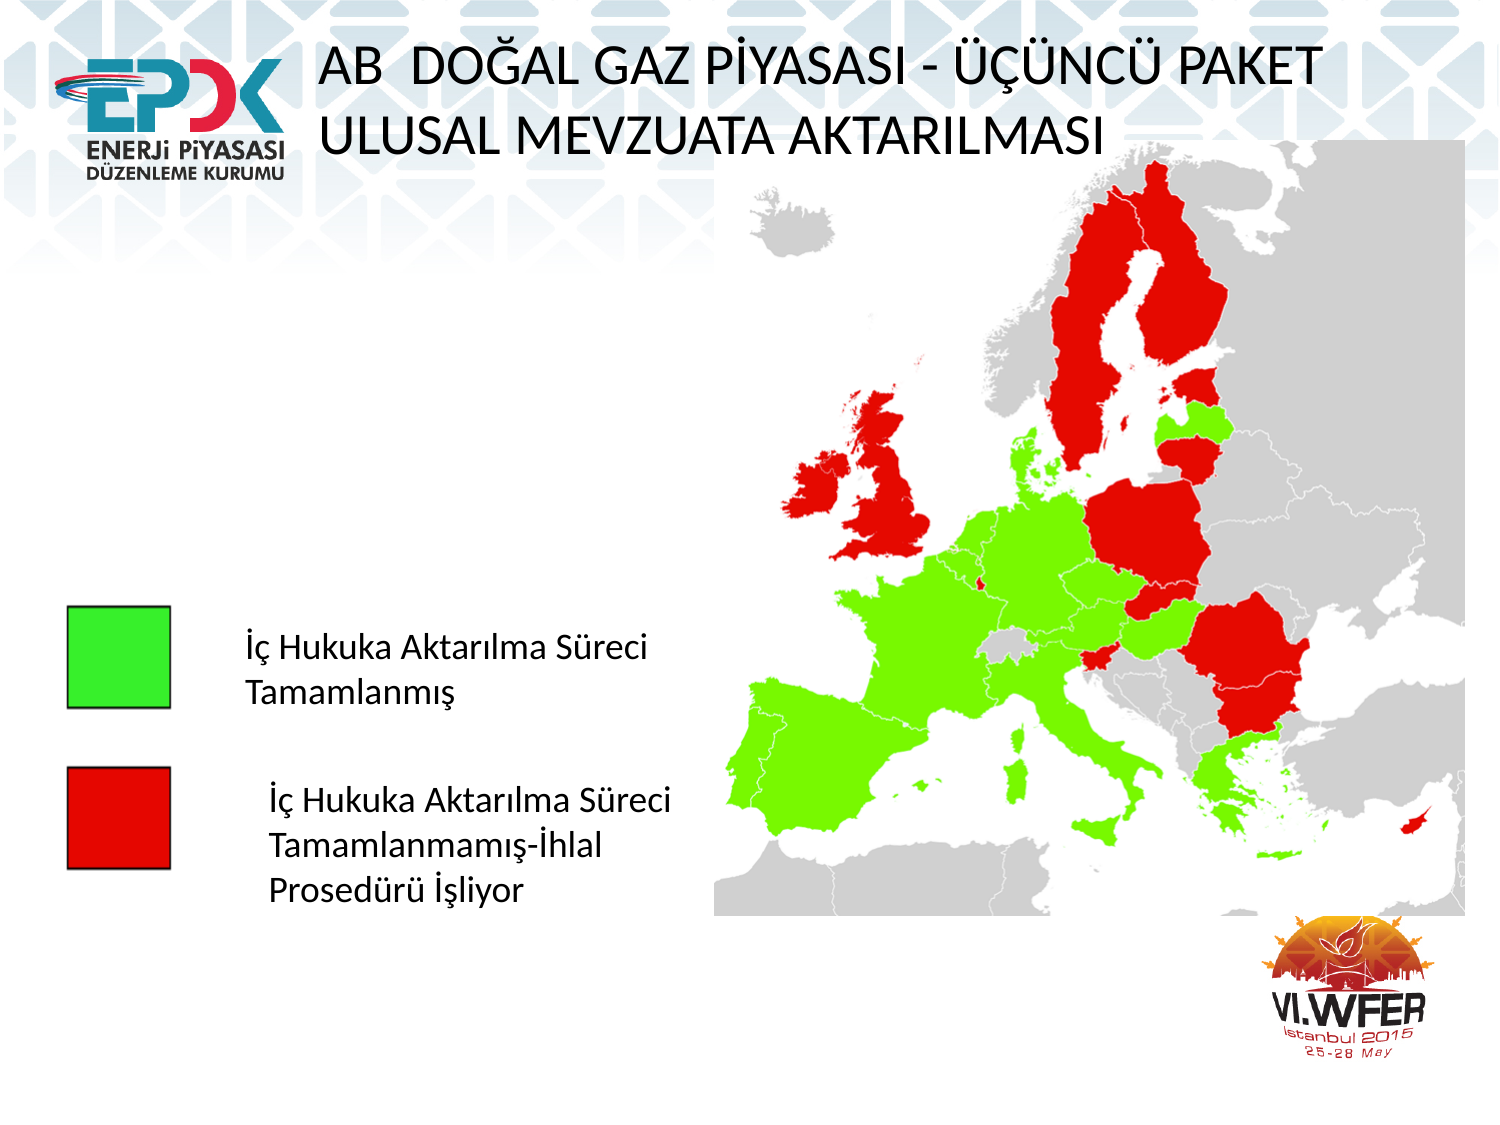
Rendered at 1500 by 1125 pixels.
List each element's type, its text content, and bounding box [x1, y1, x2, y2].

text_box İç Hukuka Aktarılma Süreci Tamamlanmış [230, 614, 671, 720]
picture [0, 0, 1500, 1125]
text_box AB DOĞAL GAZ PİYASASI - ÜÇÜNCÜ PAKET ULUSAL MEVZUATA AKTARILMASI [304, 19, 1486, 174]
text_box İç Hukuka Aktarılma Süreci Tamamlanmamış-İhlal Prosedürü İşliyor [253, 767, 709, 917]
